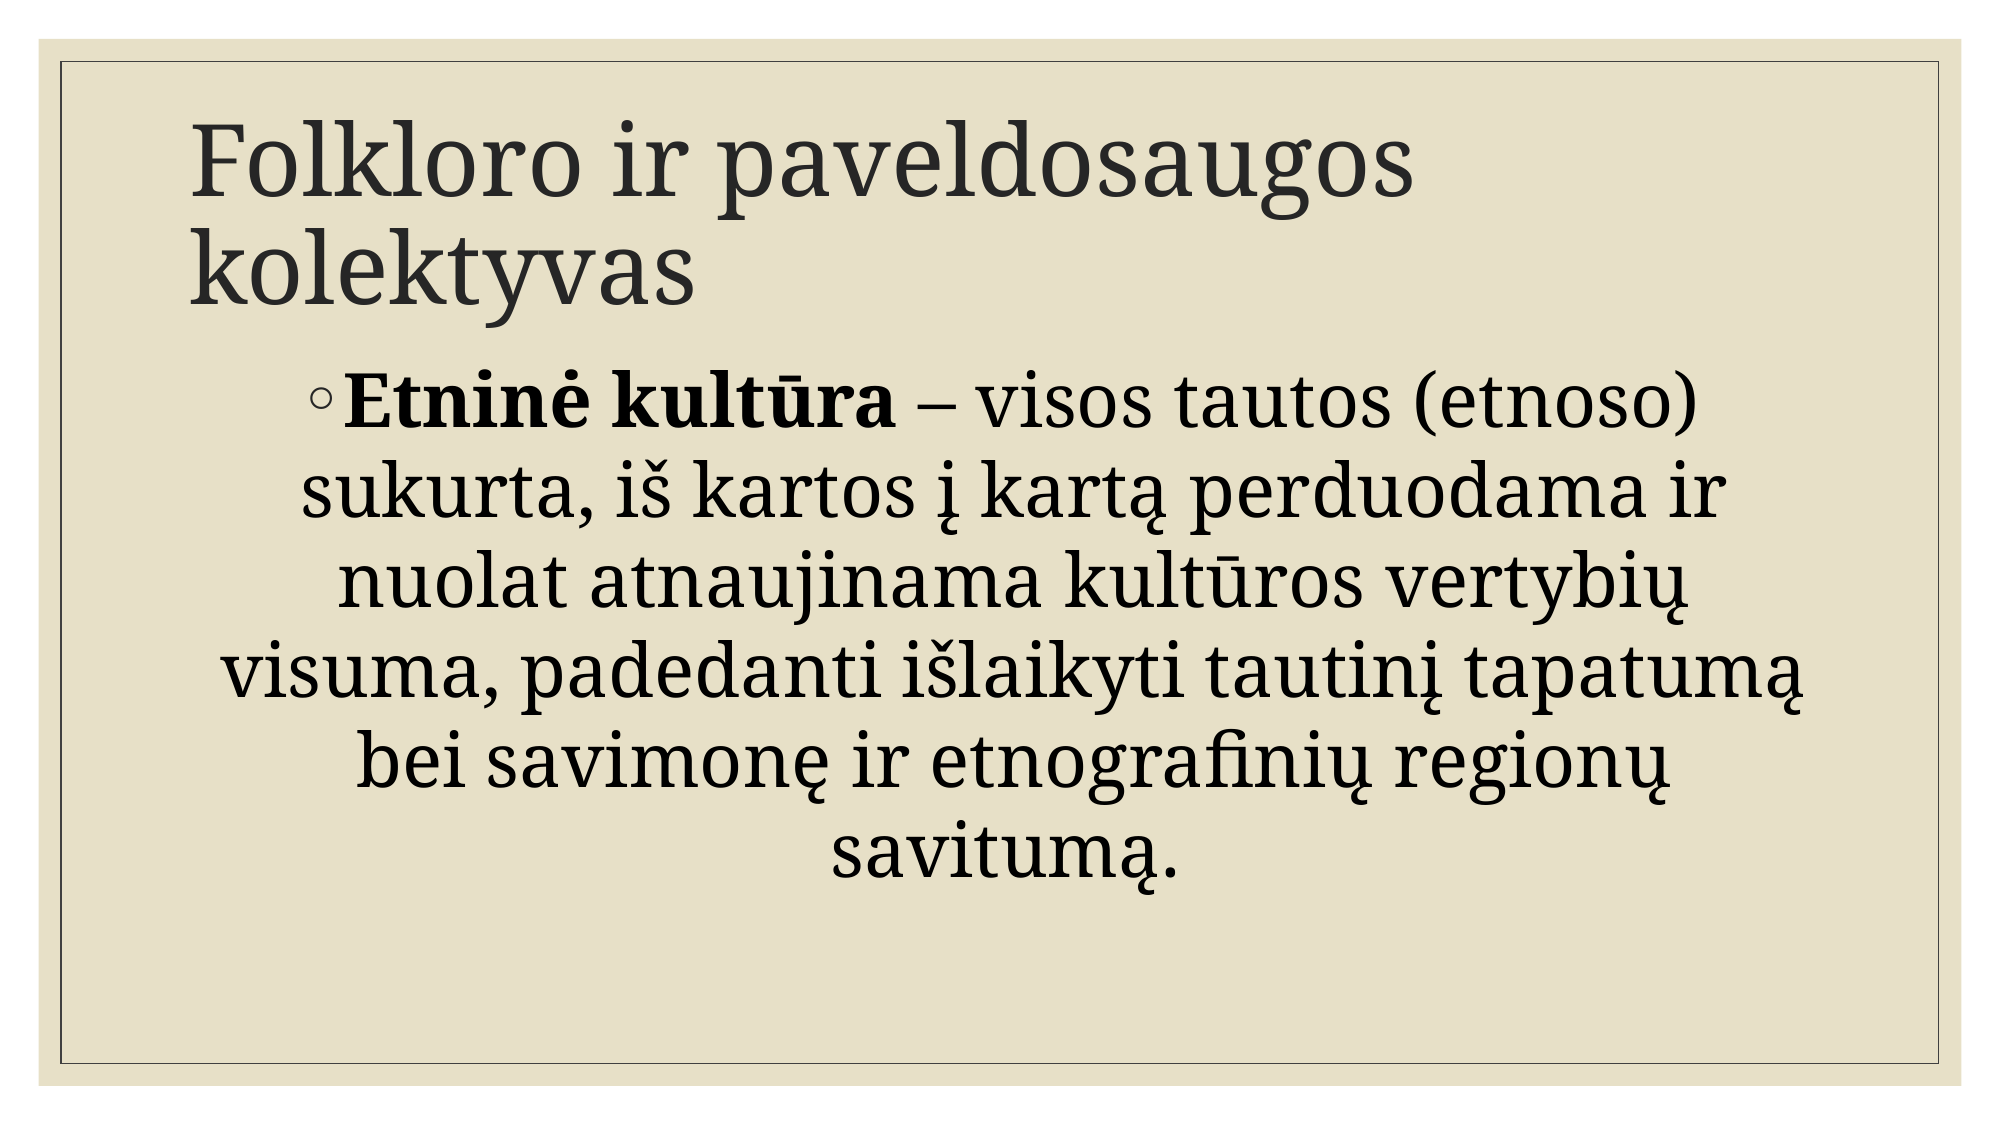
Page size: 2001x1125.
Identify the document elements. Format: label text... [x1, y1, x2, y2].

list Etninė kultūra – visos tautos (etnoso) sukurta, iš kartos į kartą perduodama ir nuolat atnaujinama kultūros vertybių visuma, padedanti išlaikyti tautinį tapatumą bei savimonę ir etnografinių regionų savitumą. [174, 345, 1825, 990]
title Folkloro ir paveldosaugos kolektyvas [174, 105, 1825, 331]
